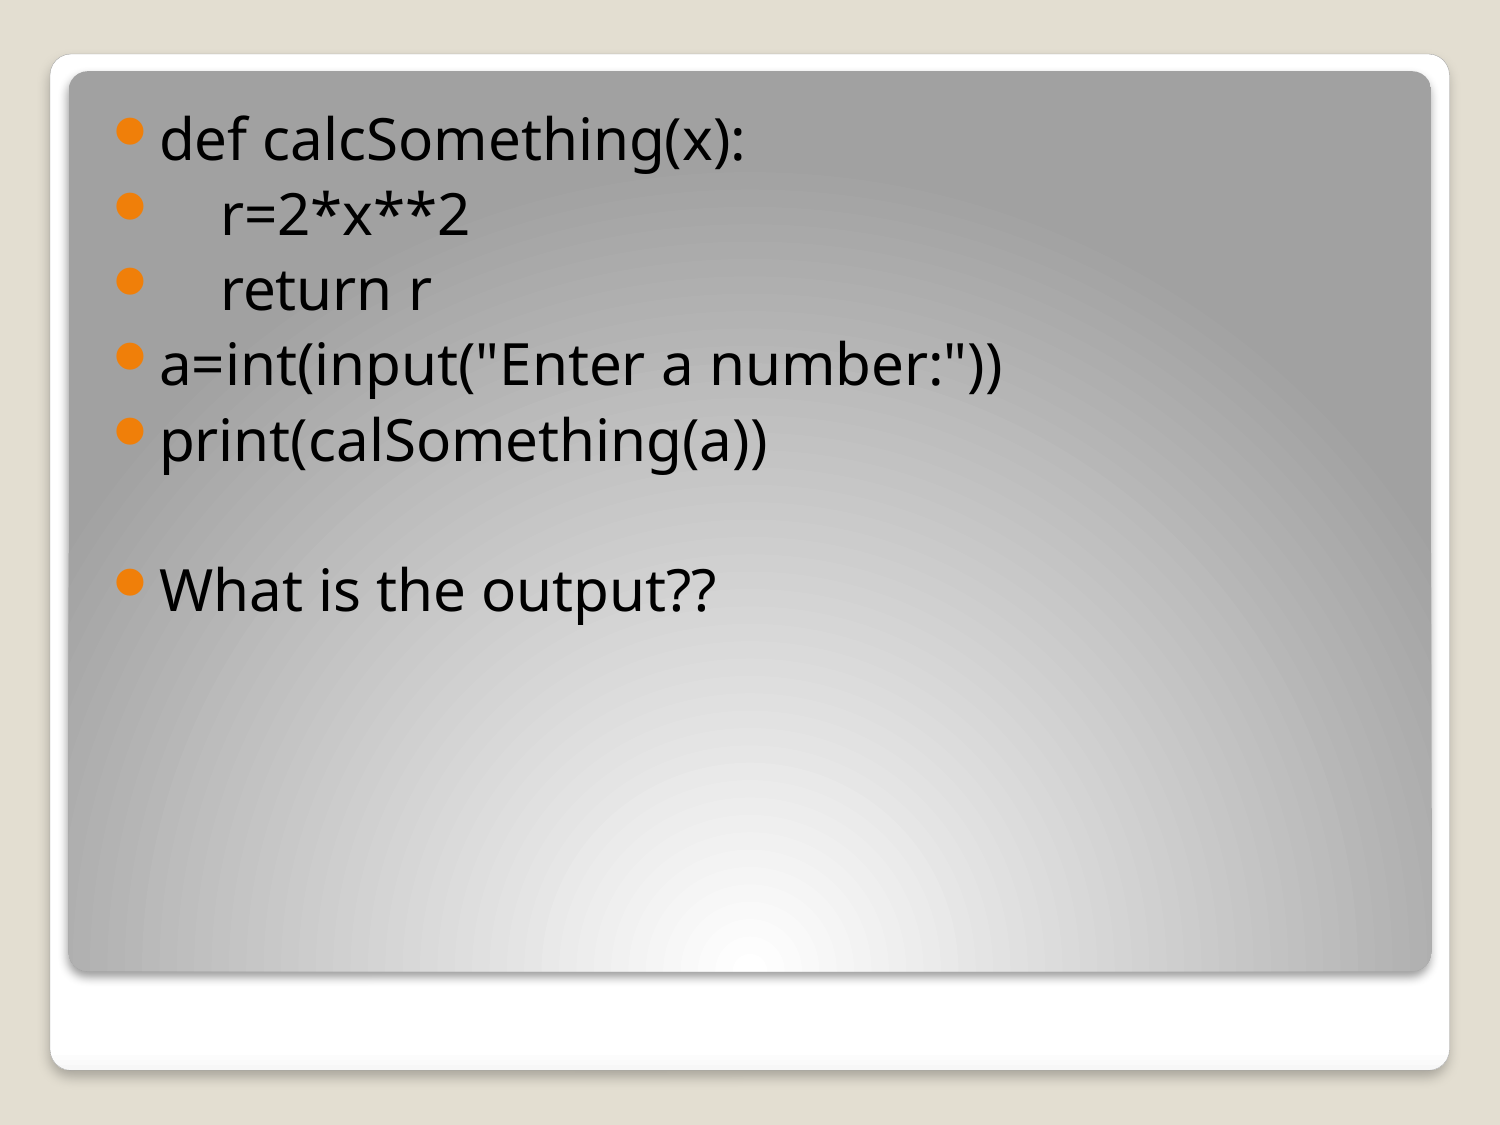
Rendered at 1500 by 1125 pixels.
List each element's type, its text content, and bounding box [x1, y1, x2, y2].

list def calcSomething(x): r=2*x**2 return r a=int(input("Enter a number:")) print(calSomething(a)) What is the output?? [82, 86, 1425, 774]
